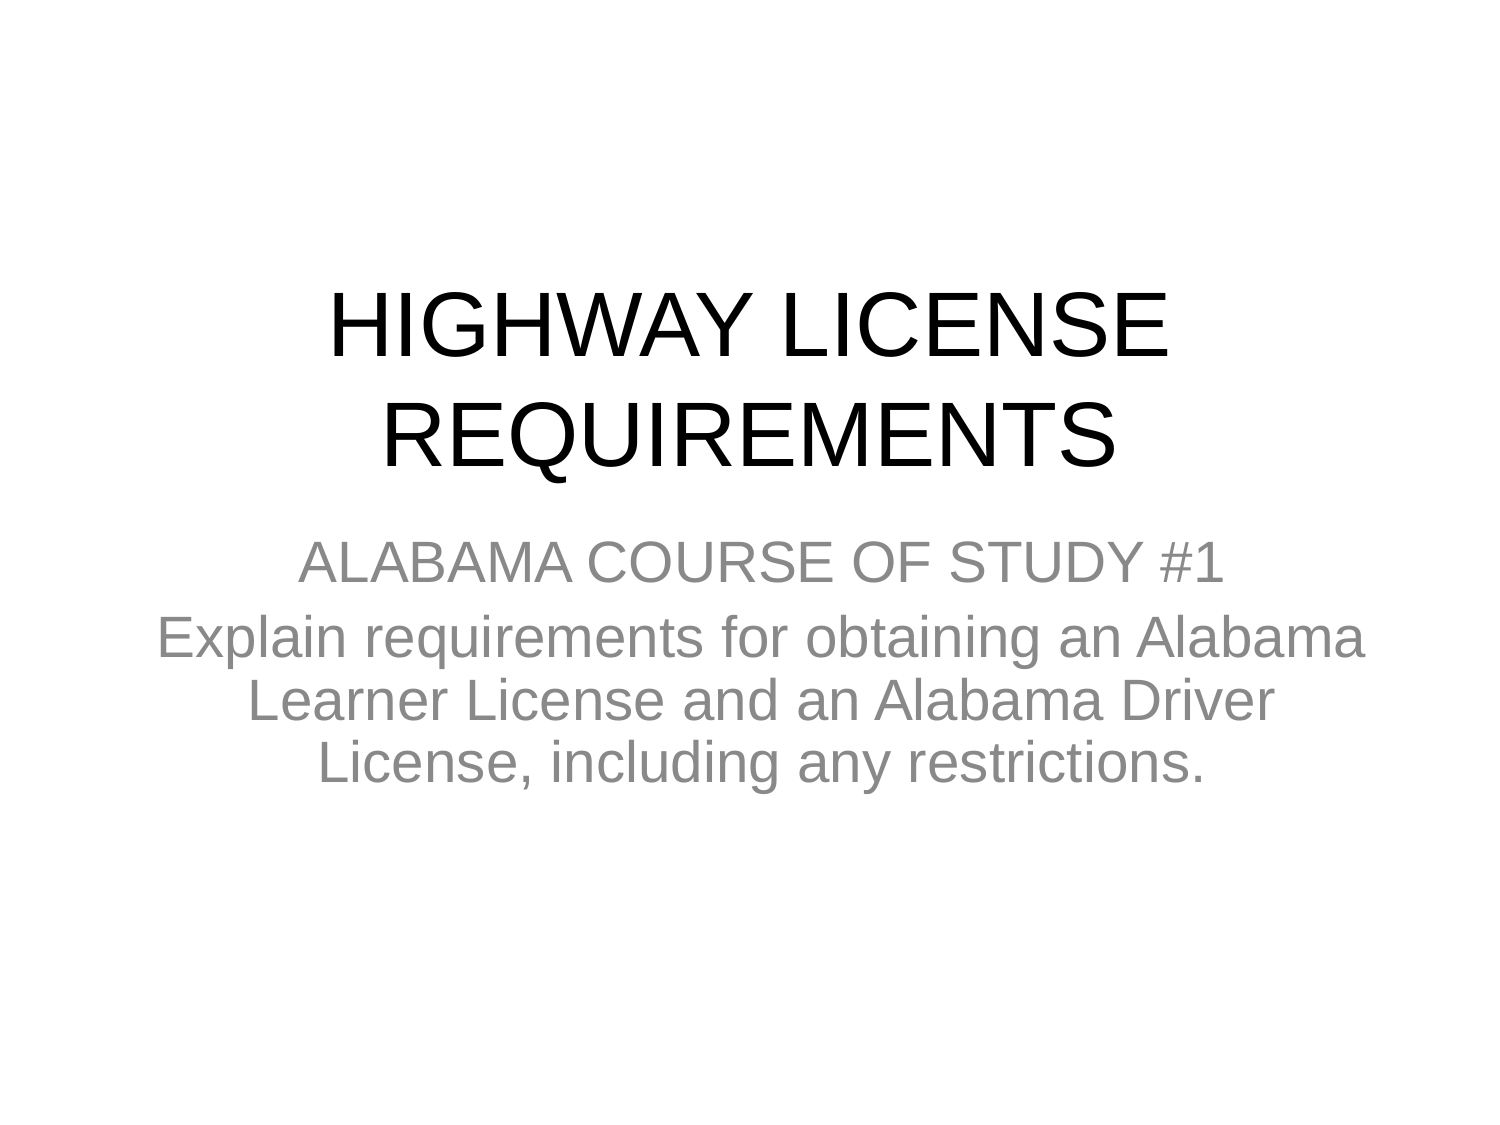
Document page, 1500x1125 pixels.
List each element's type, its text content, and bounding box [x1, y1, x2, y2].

title HIGHWAY LICENSE REQUIREMENTS [112, 224, 1388, 526]
subtitle ALABAMA COURSE OF STUDY #1 Explain requirements for obtaining an Alabama Learner License and an Alabama Driver License, including any restrictions. [125, 525, 1400, 850]
